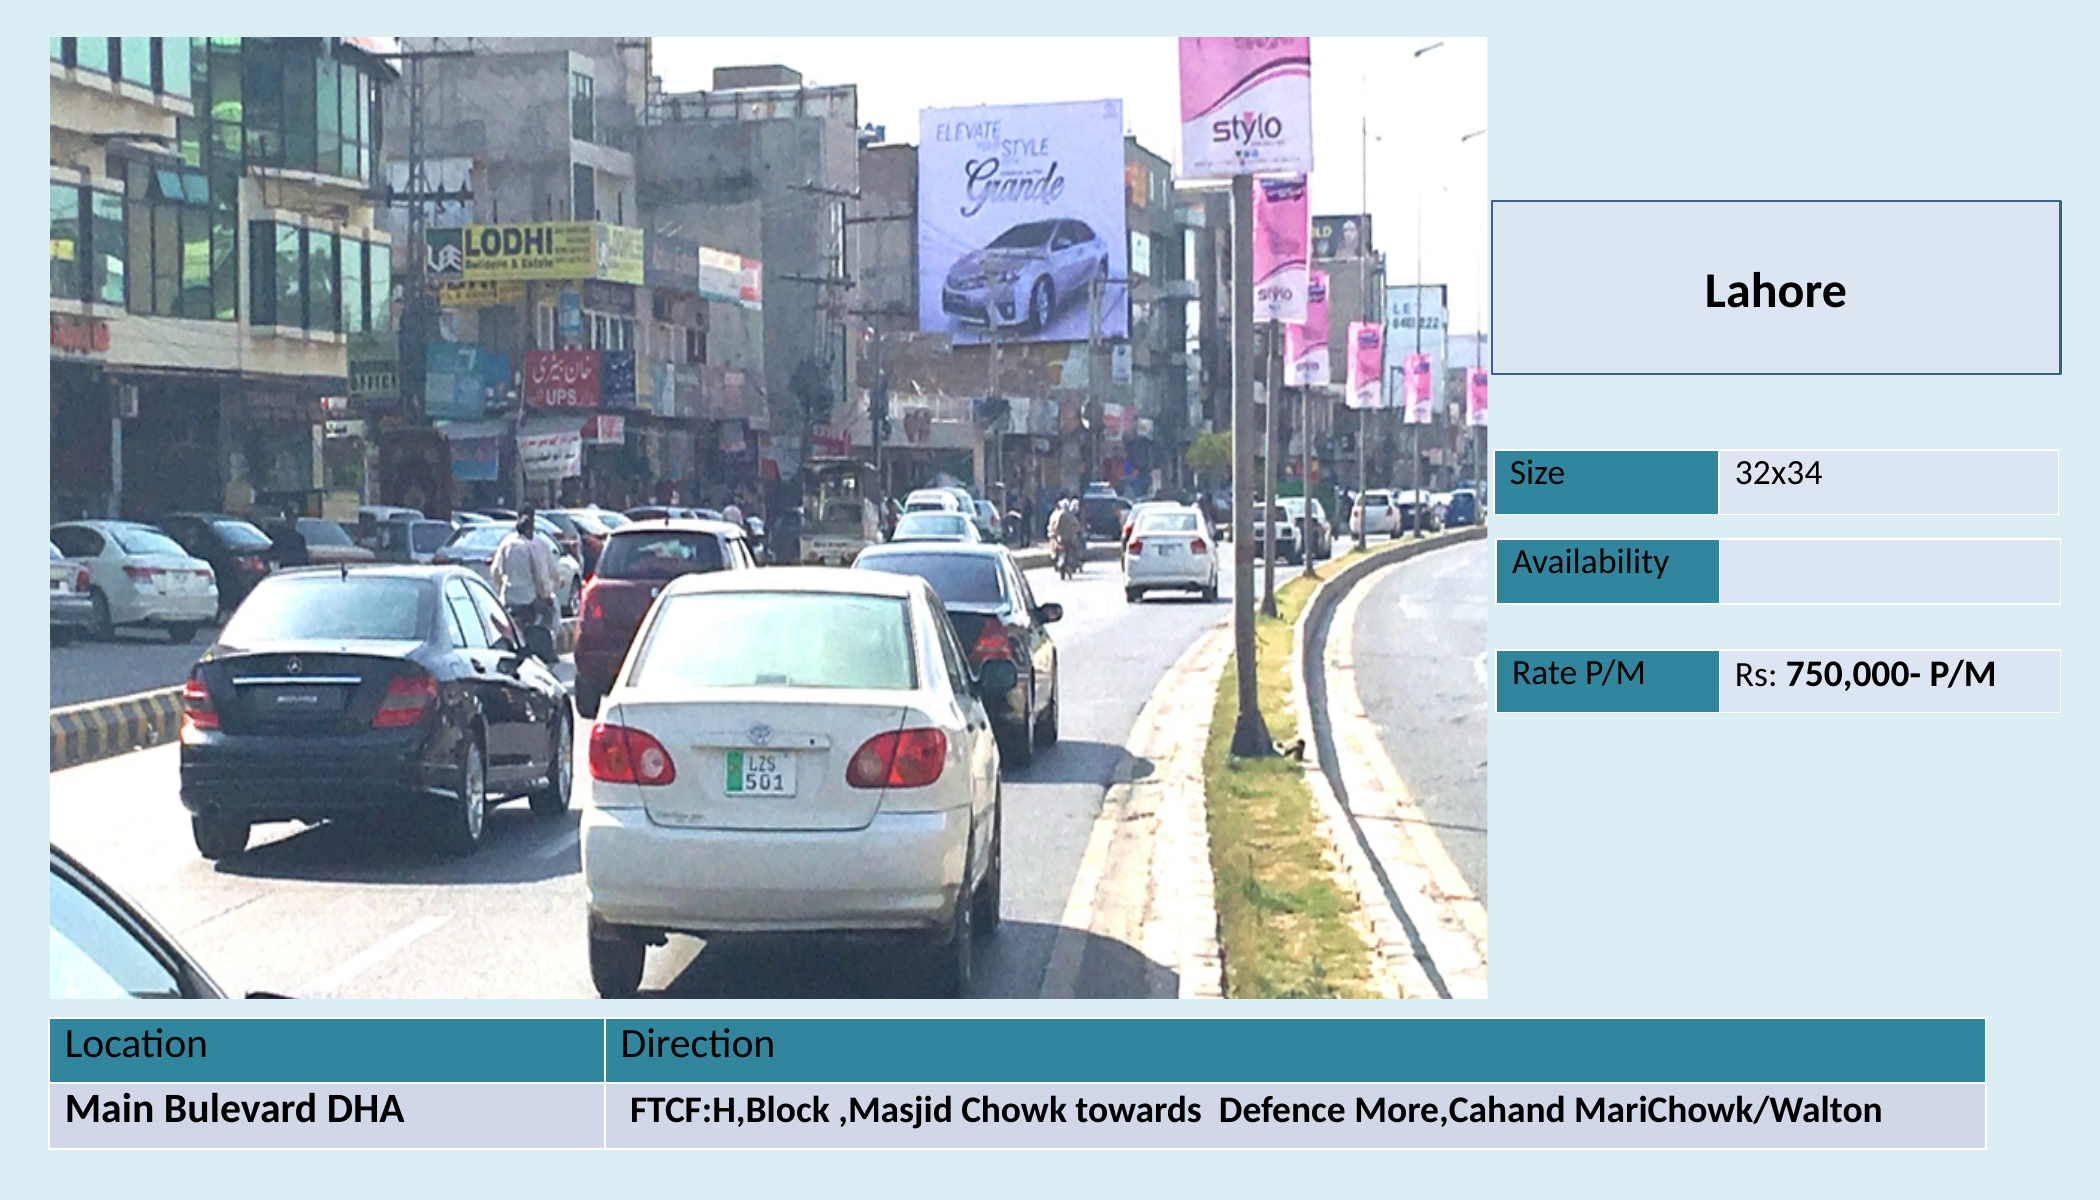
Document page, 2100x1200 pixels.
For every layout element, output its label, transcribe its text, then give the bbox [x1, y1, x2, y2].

table_header Location [50, 1019, 604, 1082]
table_header Size [1495, 451, 1718, 514]
table_header Rs: 750,000- P/M [1720, 651, 2060, 712]
table_cell FTCF:H,Block ,Masjid Chowk towards Defence More,Cahand MariChowk/Walton [606, 1084, 1985, 1148]
table_header [1720, 540, 2060, 603]
table_header 32x34 [1720, 451, 2058, 514]
table_cell Main Bulevard DHA [50, 1084, 604, 1148]
table_header Direction [606, 1019, 1985, 1082]
picture [49, 37, 1488, 999]
table_header Rate P/M [1497, 651, 1719, 712]
text_box Lahore [1490, 199, 2063, 376]
table_header Availability [1497, 540, 1719, 603]
